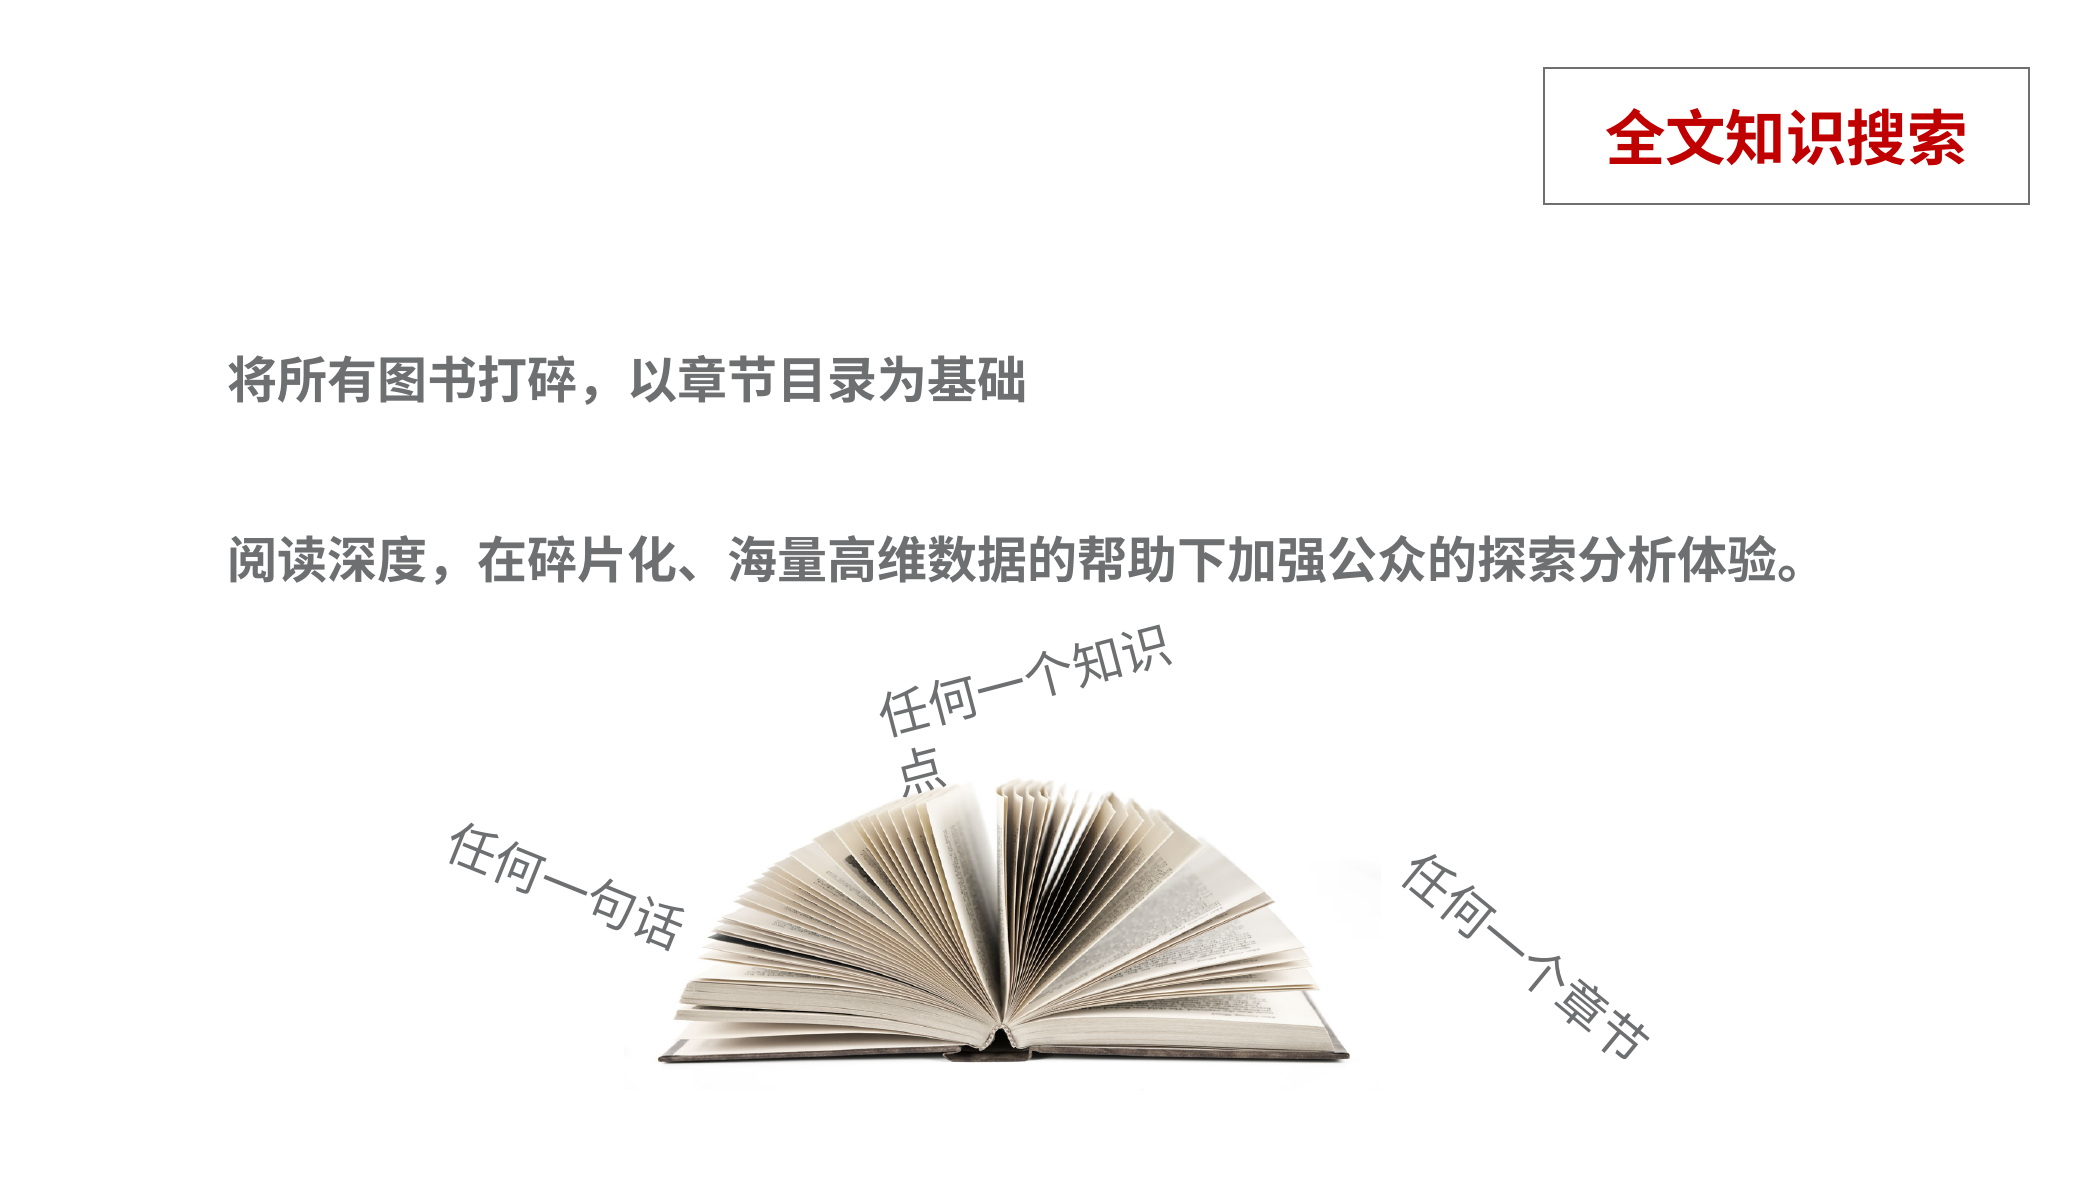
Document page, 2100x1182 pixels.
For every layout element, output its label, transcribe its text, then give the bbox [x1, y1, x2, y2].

picture [624, 725, 1381, 1090]
text_box 全文知识搜索 [1543, 67, 2030, 205]
text_box 任何一个章节 [1381, 822, 1710, 1119]
text_box 将所有图书打碎，以章节目录为基础 阅读深度，在碎片化、海量高维数据的帮助下加强公众的探索分析体验。 [211, 310, 2072, 777]
text_box 任何一个知识点 [854, 590, 1250, 725]
text_box 任何一句话 [421, 797, 624, 949]
